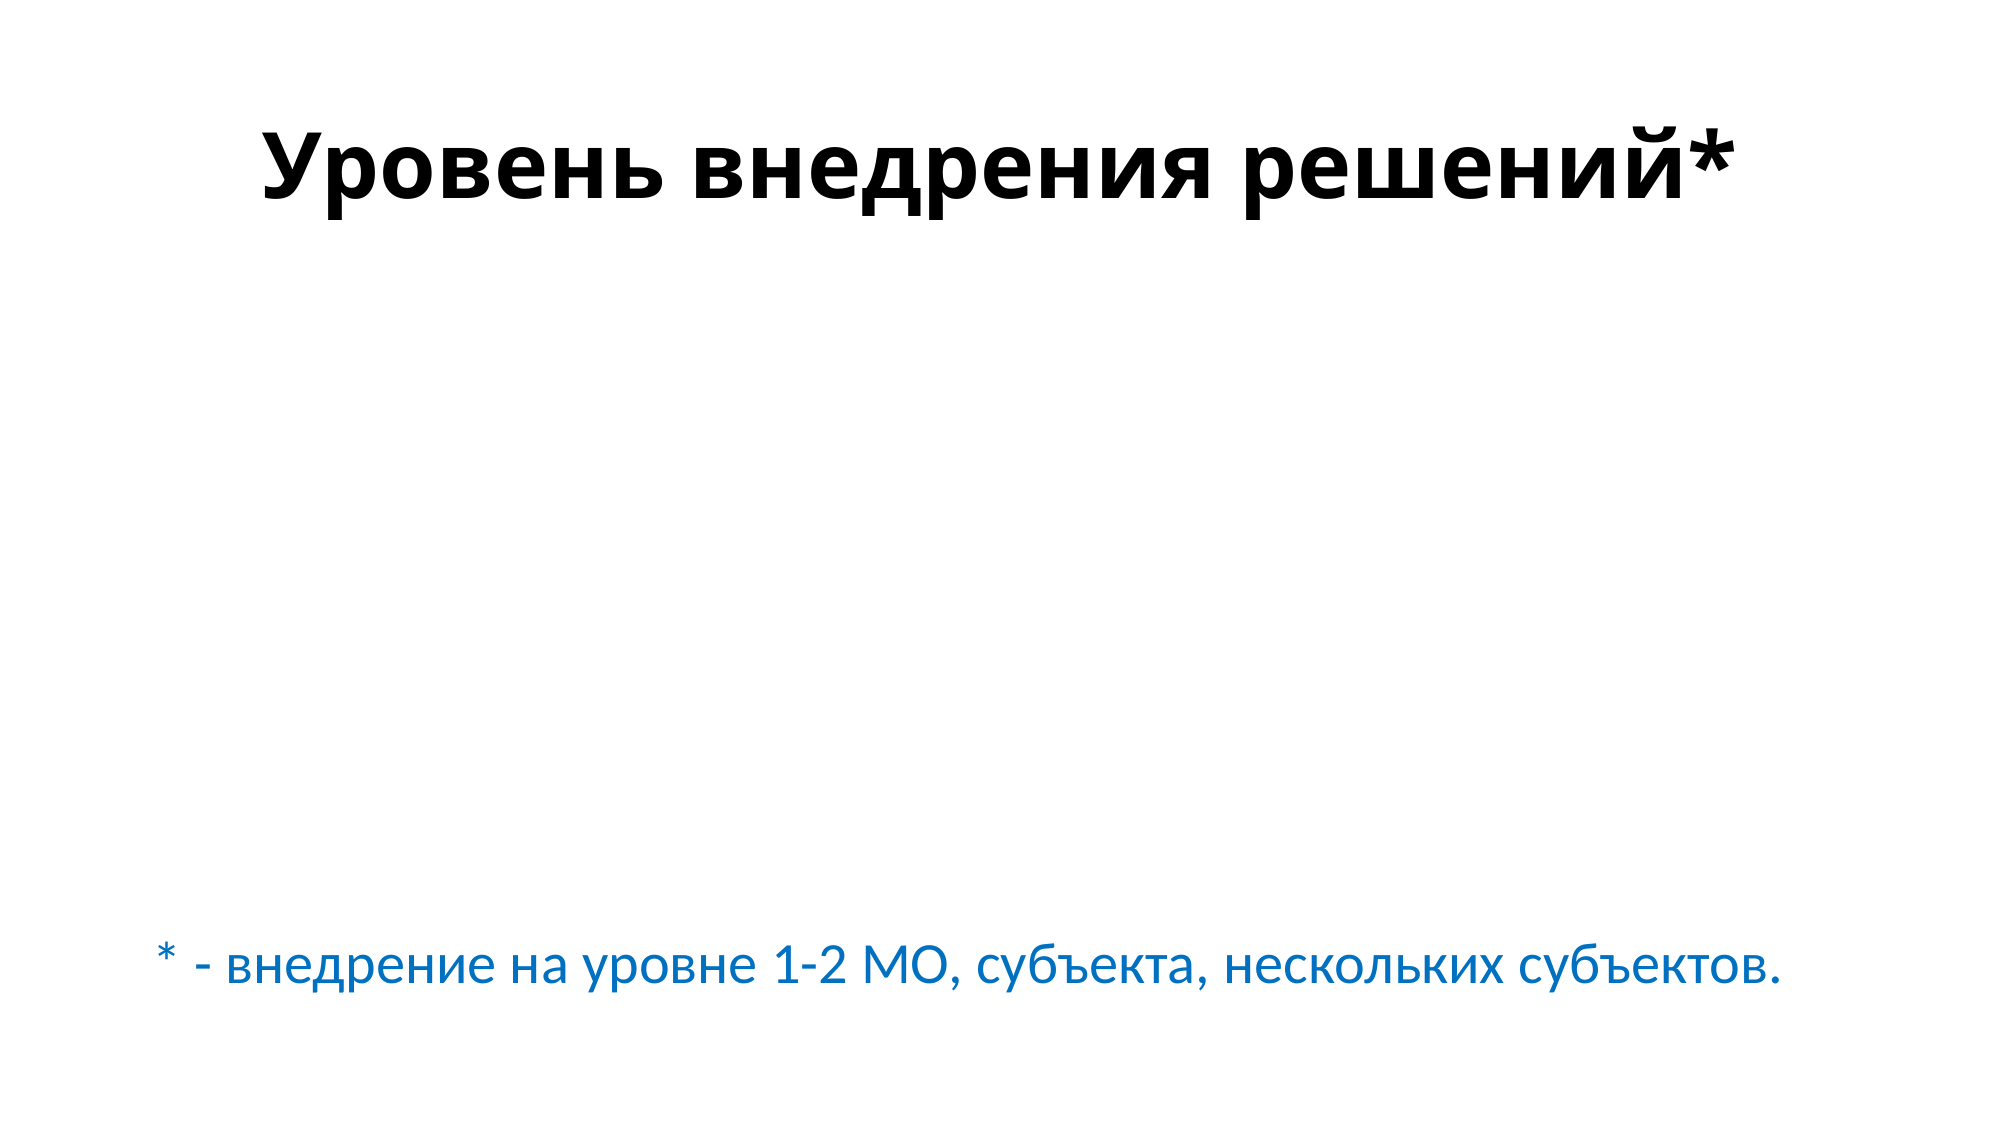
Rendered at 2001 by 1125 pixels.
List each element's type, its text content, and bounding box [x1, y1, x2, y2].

list * - внедрение на уровне 1-2 МО, субъекта, нескольких субъектов. [137, 925, 1863, 1014]
title Уровень внедрения решений* [137, 59, 1863, 278]
